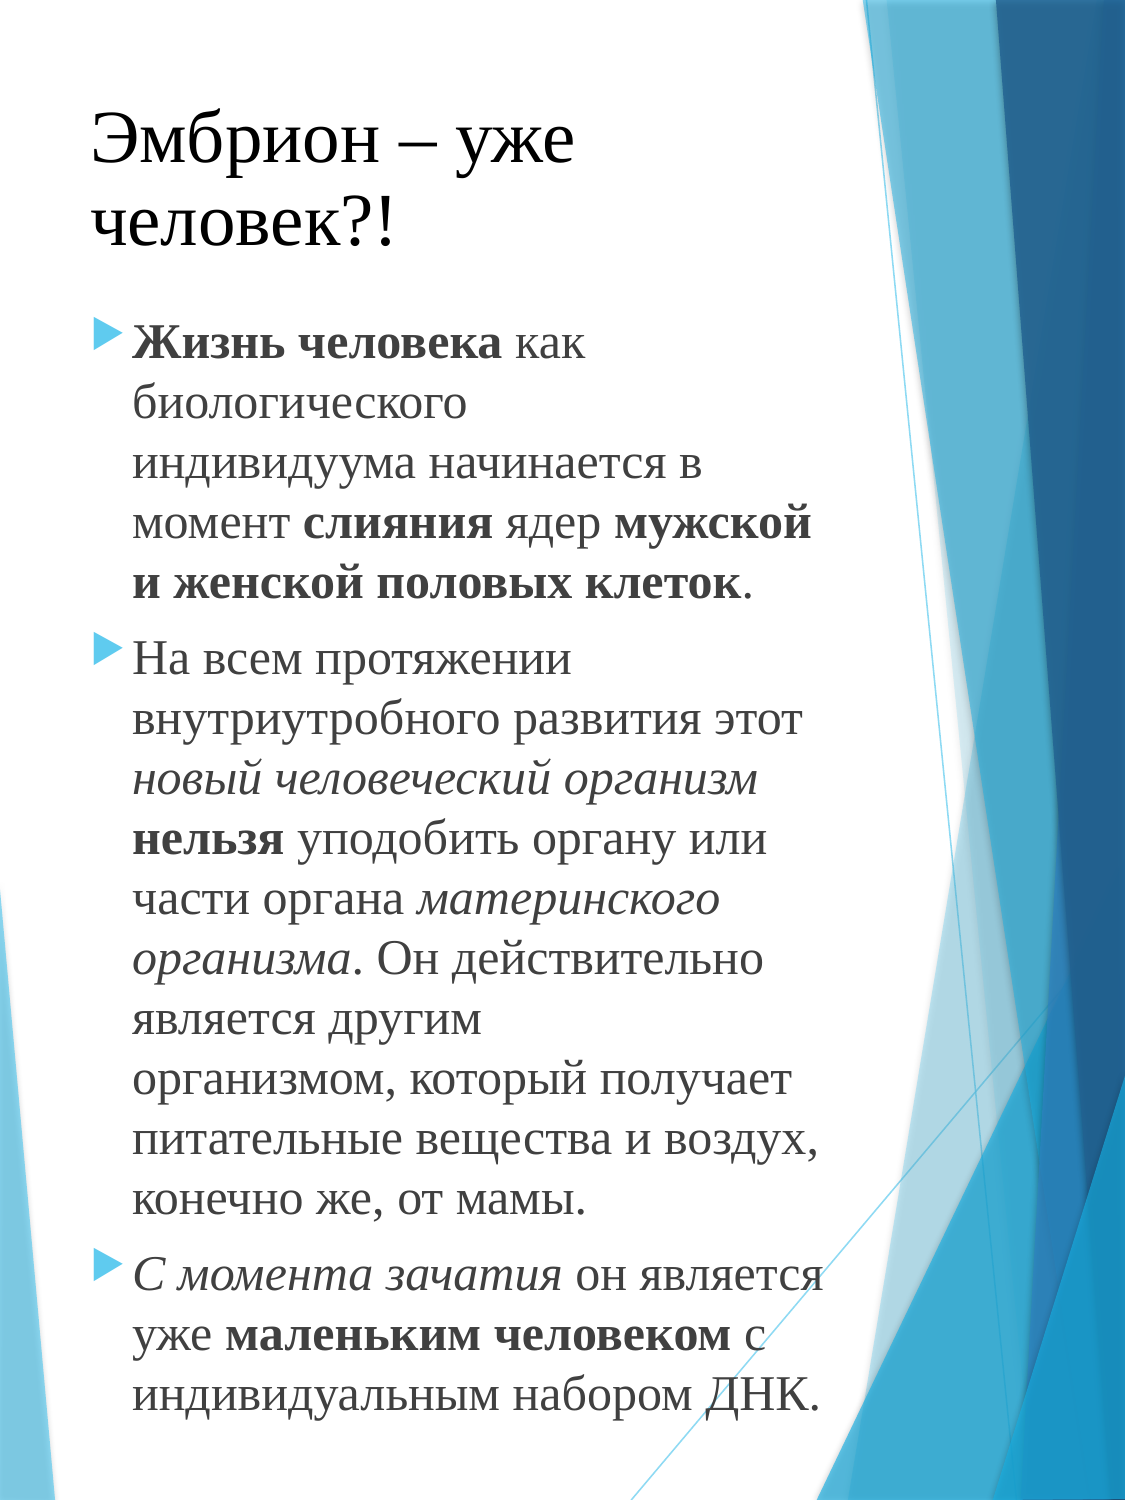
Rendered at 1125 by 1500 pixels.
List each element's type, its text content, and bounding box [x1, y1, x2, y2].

list Жизнь человека как биологического индивидуума начинается в момент слияния ядер мужской и женской половых клеток. На всем протяжении внутриутробного развития этот новый человеческий организм нельзя уподобить органу или части органа материнского организма. Он действительно является другим организмом, который получает питательные вещества и воздух, конечно же, от мамы. С момента зачатия он является уже маленьким человеком с индивидуальным набором ДНК. [75, 301, 856, 1322]
title Эмбрион – уже человек?! [75, 88, 856, 301]
